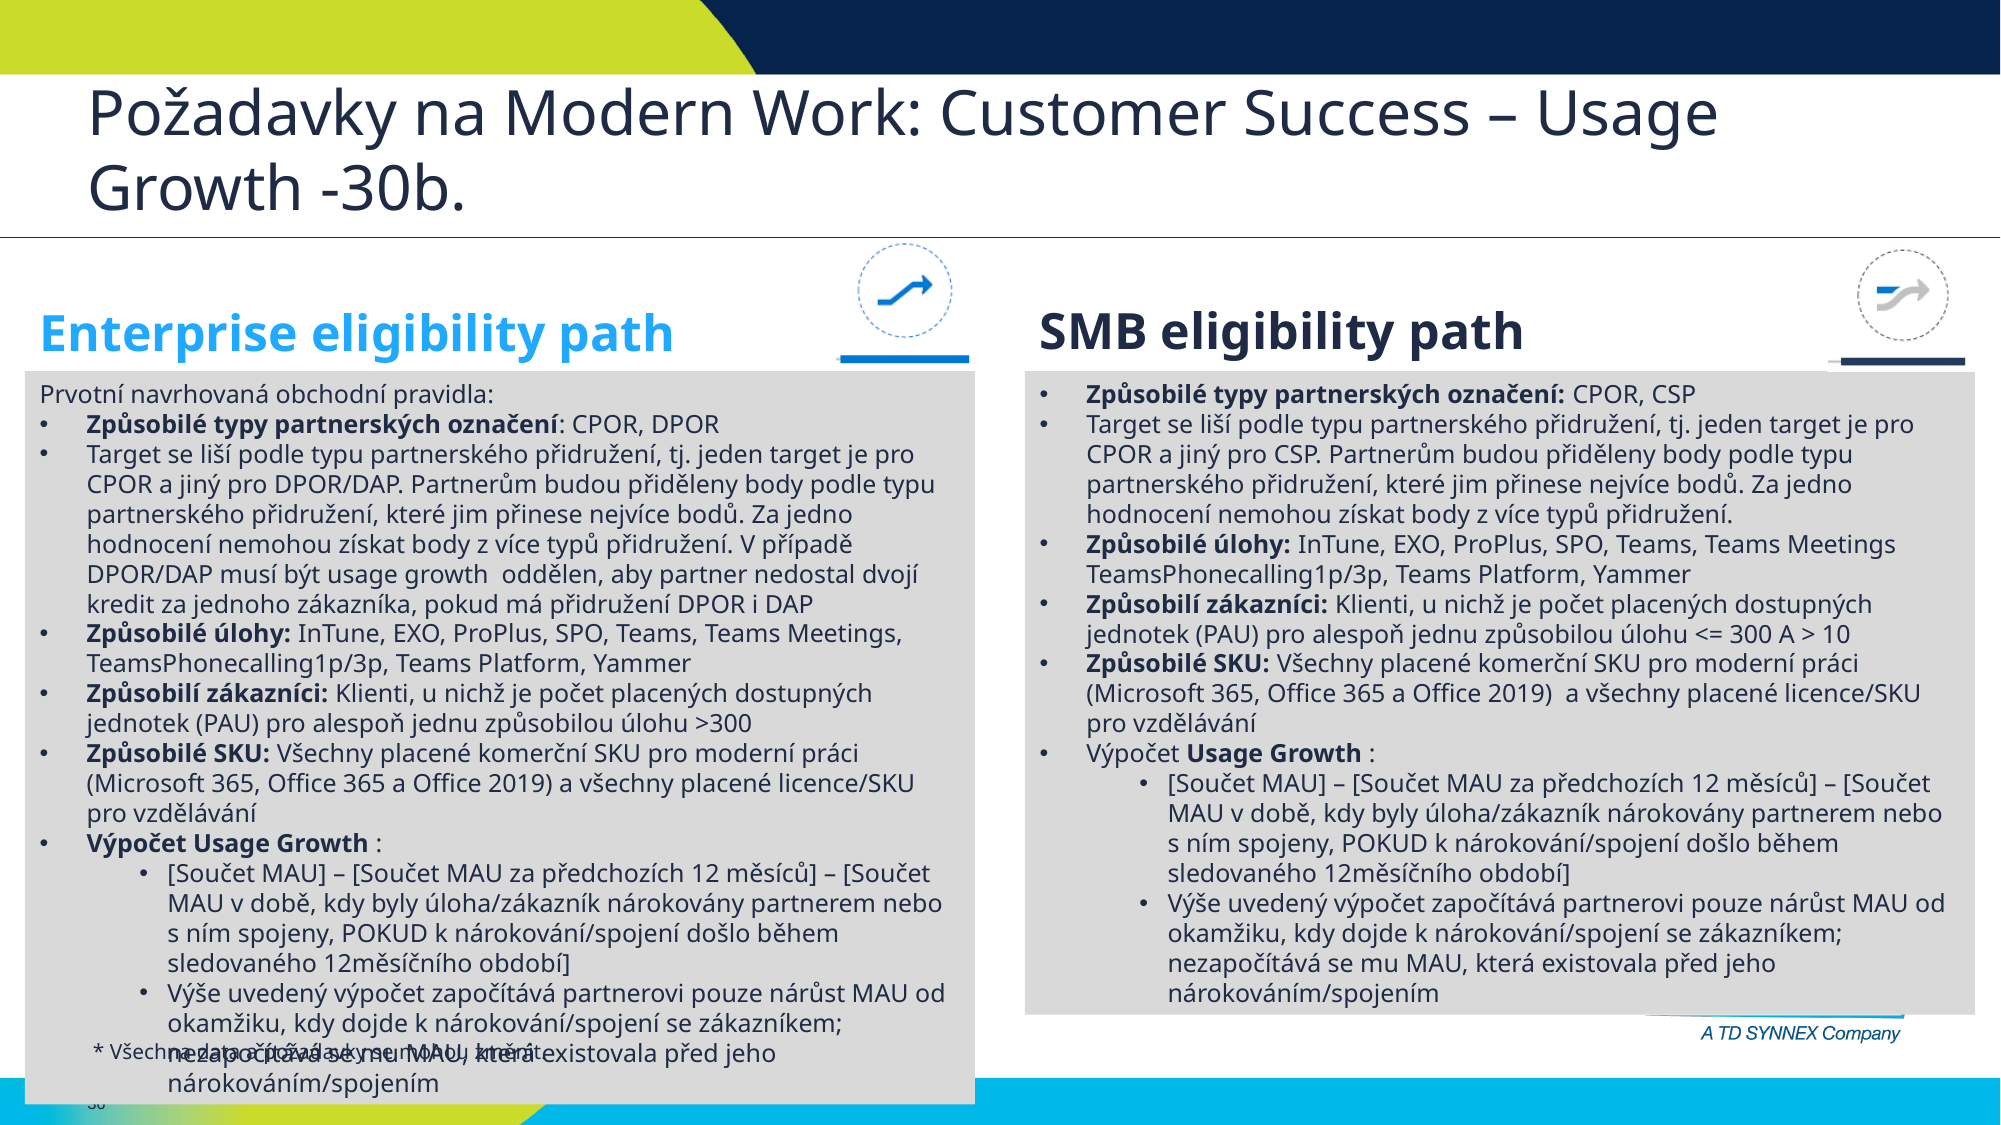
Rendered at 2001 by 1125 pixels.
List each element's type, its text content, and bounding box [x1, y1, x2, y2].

text_box Enterprise eligibility path [24, 293, 775, 369]
text_box Prvotní navrhovaná obchodní pravidla: Způsobilé typy partnerských označení: CPOR, DPOR Target se liší podle typu partnerského přidružení, tj. jeden target je pro CPOR a jiný pro DPOR/DAP. Partnerům budou přiděleny body podle typu partnerského přidružení, které jim přinese nejvíce bodů. Za jedno hodnocení nemohou získat body z více typů přidružení. V případě DPOR/DAP musí být usage growth oddělen, aby partner nedostal dvojí kredit za jednoho zákazníka, pokud má přidružení DPOR i DAP Způsobilé úlohy: InTune, EXO, ProPlus, SPO, Teams, Teams Meetings, TeamsPhonecalling1p/3p, Teams Platform, Yammer Způsobilí zákazníci: Klienti, u nichž je počet placených dostupných jednotek (PAU) pro alespoň jednu způsobilou úlohu >300 Způsobilé SKU: Všechny placené komerční SKU pro moderní práci (Microsoft 365, Office 365 a Office 2019) a všechny placené licence/SKU pro vzdělávání Výpočet Usage Growth : [Součet MAU] – [Součet MAU za předchozích 12 měsíců] – [Součet MAU v době, kdy byly úloha/zákazník nárokovány partnerem nebo s ním spojeny, POKUD k nárokování/spojení došlo během sledovaného 12měsíčního období] Výše uvedený výpočet započítává partnerovi pouze nárůst MAU od okamžiku, kdy dojde k nárokování/spojení se zákazníkem; nezapočítává se mu MAU, která existovala před jeho nárokováním/spojením [24, 371, 975, 1105]
title Požadavky na Modern Work: Customer Success – Usage Growth -30b. [87, 99, 1963, 230]
text_box * Všechna data a požadavky se mohou změnit. [78, 1031, 816, 1072]
picture [0, 238, 2001, 1090]
picture [39, 1105, 543, 1125]
text_box SMB eligibility path [1024, 292, 1725, 367]
picture [0, 0, 2001, 237]
text_box Způsobilé typy partnerských označení: CPOR, CSP Target se liší podle typu partnerského přidružení, tj. jeden target je pro CPOR a jiný pro CSP. Partnerům budou přiděleny body podle typu partnerského přidružení, které jim přinese nejvíce bodů. Za jedno hodnocení nemohou získat body z více typů přidružení. Způsobilé úlohy: InTune, EXO, ProPlus, SPO, Teams, Teams Meetings TeamsPhonecalling1p/3p, Teams Platform, Yammer Způsobilí zákazníci: Klienti, u nichž je počet placených dostupných jednotek (PAU) pro alespoň jednu způsobilou úlohu <= 300 A > 10 Způsobilé SKU: Všechny placené komerční SKU pro moderní práci (Microsoft 365, Office 365 a Office 2019) a všechny placené licence/SKU pro vzdělávání Výpočet Usage Growth : [Součet MAU] – [Součet MAU za předchozích 12 měsíců] – [Součet MAU v době, kdy byly úloha/zákazník nárokovány partnerem nebo s ním spojeny, POKUD k nárokování/spojení došlo během sledovaného 12měsíčního období] Výše uvedený výpočet započítává partnerovi pouze nárůst MAU od okamžiku, kdy dojde k nárokování/spojení se zákazníkem; nezapočítává se mu MAU, která existovala před jeho nárokováním/spojením [1024, 371, 1975, 1015]
